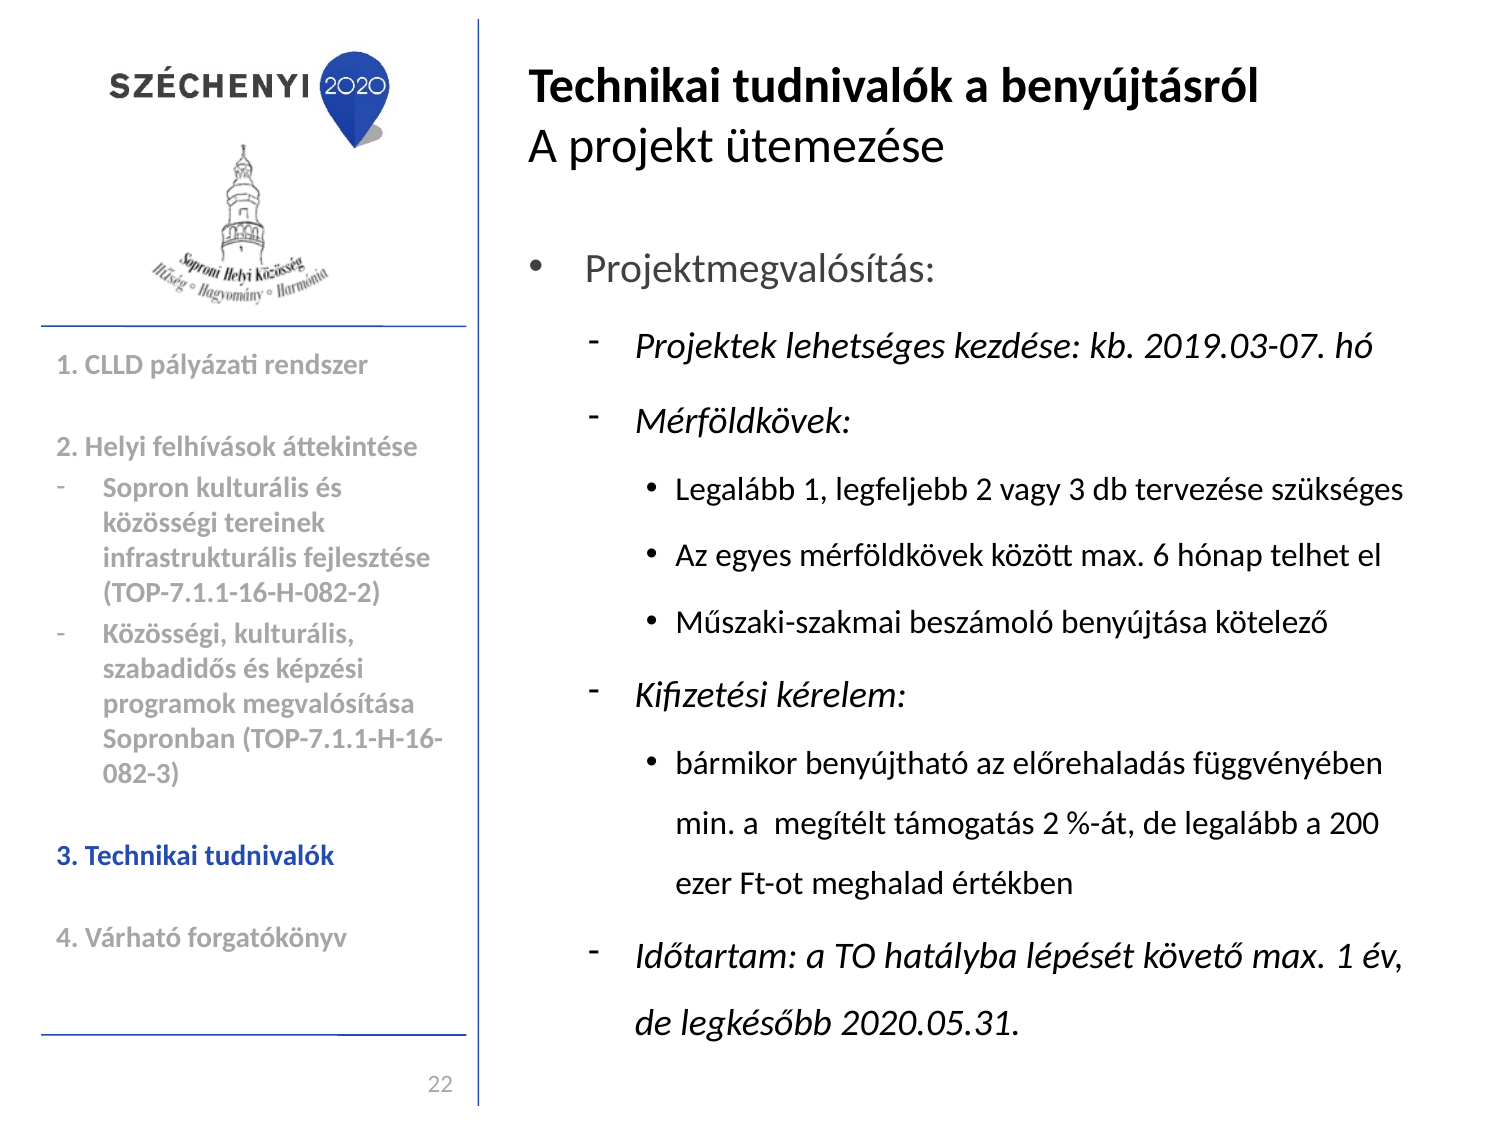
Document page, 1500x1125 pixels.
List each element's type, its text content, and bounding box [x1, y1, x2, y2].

text_box 1. CLLD pályázati rendszer 2. Helyi felhívások áttekintése Sopron kulturális és közösségi tereinek infrastrukturális fejlesztése (TOP-7.1.1-16-H-082-2) Közösségi, kulturális, szabadidős és képzési programok megvalósítása Sopronban (TOP-7.1.1-H-16-082-3) 3. Technikai tudnivalók 4. Várható forgatókönyv [41, 338, 467, 1024]
picture [41, 33, 467, 313]
text_box Technikai tudnivalók a benyújtásról A projekt ütemezése [513, 45, 1459, 185]
text_box Projektmegvalósítás: Projektek lehetséges kezdése: kb. 2019.03-07. hó Mérföldkövek: Legalább 1, legfeljebb 2 vagy 3 db tervezése szükséges Az egyes mérföldkövek között max. 6 hónap telhet el Műszaki-szakmai beszámoló benyújtása kötelező Kifizetési kérelem: bármikor benyújtható az előrehaladás függvényében min. a megítélt támogatás 2 %-át, de legalább a 200 ezer Ft-ot meghalad értékben Időtartam: a TO hatályba lépését követő max. 1 év, de legkésőbb 2020.05.31. [513, 208, 1459, 1106]
text_box 22 [383, 1052, 469, 1113]
